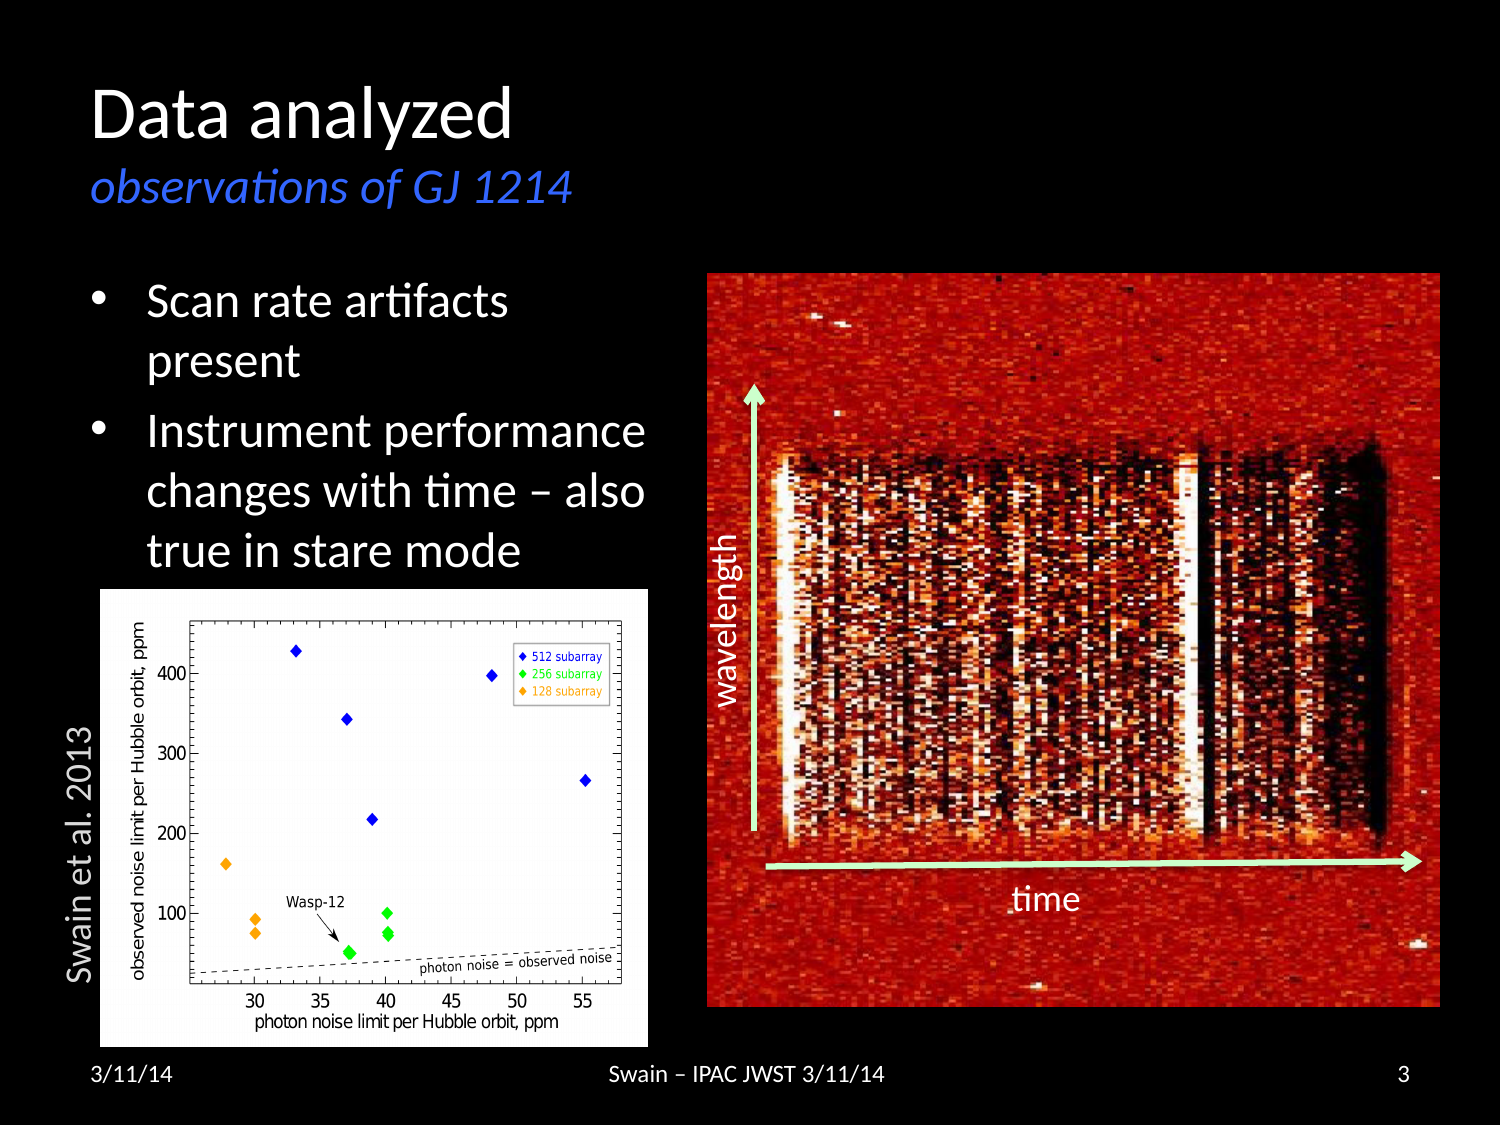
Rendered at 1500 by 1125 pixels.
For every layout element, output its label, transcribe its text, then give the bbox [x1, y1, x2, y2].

title Data analyzed observations of GJ 1214 [75, 45, 1425, 233]
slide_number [75, 1042, 425, 1103]
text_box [705, 272, 1441, 1008]
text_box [690, 383, 1423, 928]
footer Swain – IPAC JWST 3/11/14 [512, 1042, 988, 1103]
text_box Swain et al. 2013 [45, 711, 95, 1000]
picture [100, 589, 649, 1047]
slide_number 2 [1074, 1042, 1425, 1103]
list Scan rate artifacts present Instrument performance changes with time – also true in stare mode [75, 259, 676, 596]
